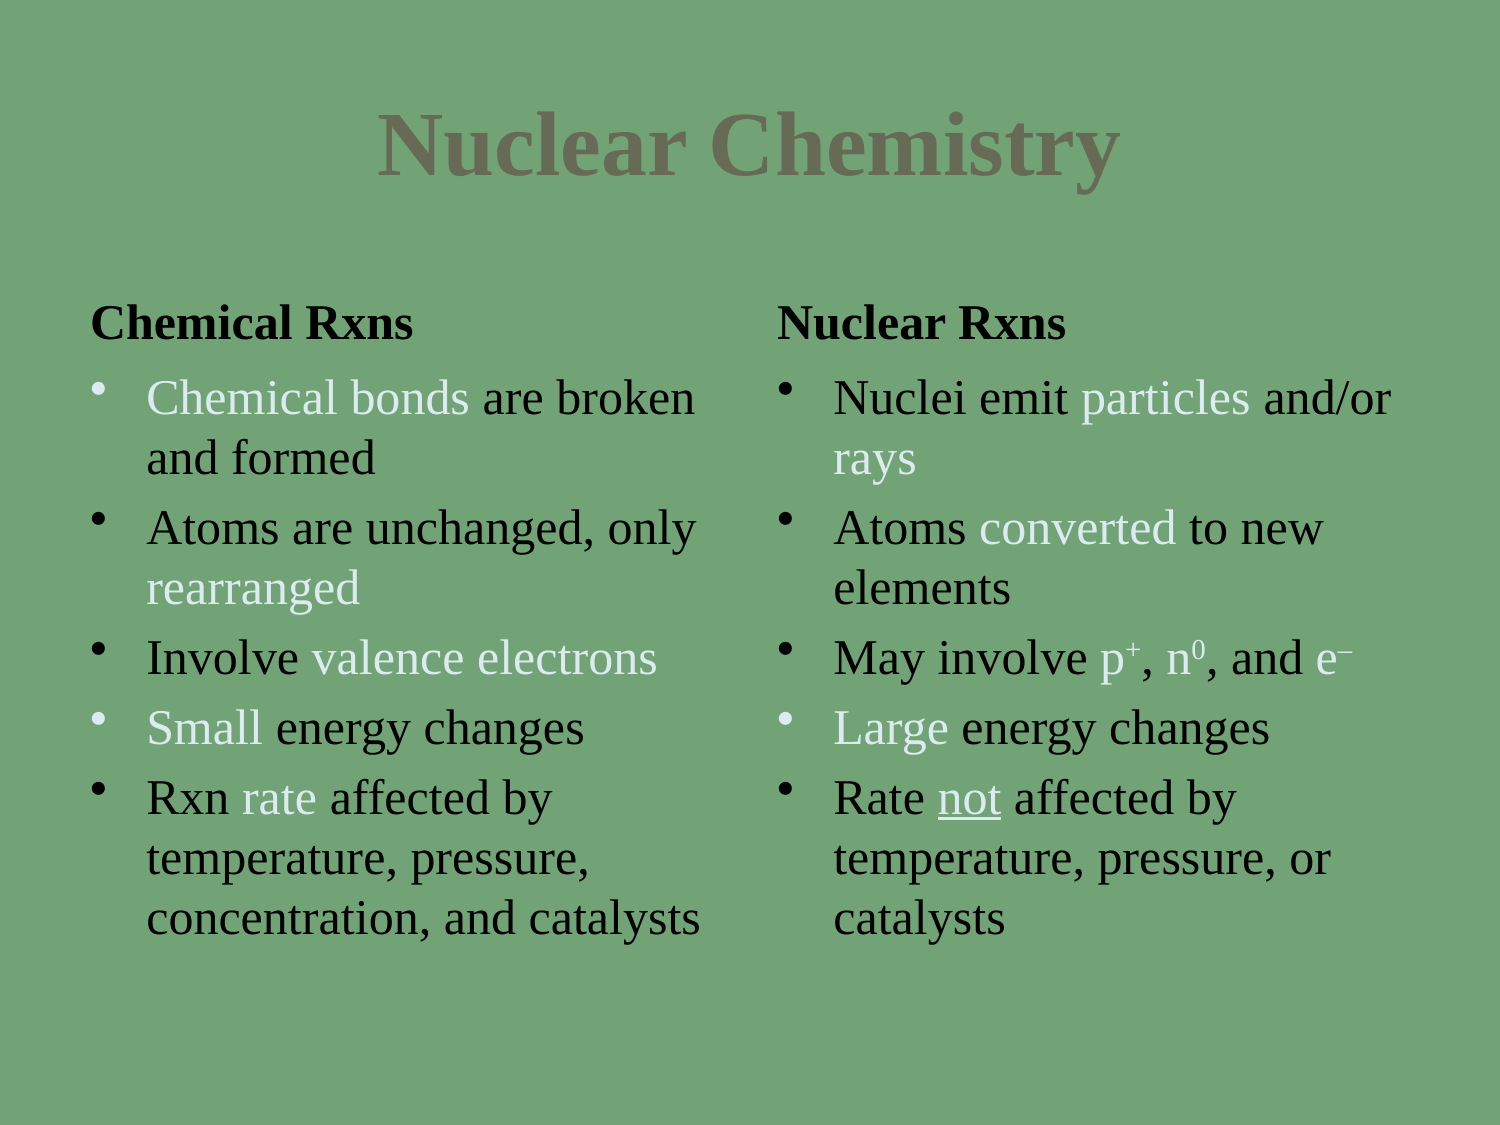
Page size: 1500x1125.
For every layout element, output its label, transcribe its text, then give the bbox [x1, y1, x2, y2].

list Nuclei emit particles and/or rays Atoms converted to new elements May involve p+, n0, and e– Large energy changes Rate not affected by temperature, pressure, or catalysts [761, 356, 1425, 1005]
title Nuclear Chemistry [75, 45, 1425, 233]
list Nuclear Rxns [761, 251, 1425, 356]
list Chemical bonds are broken and formed Atoms are unchanged, only rearranged Involve valence electrons Small energy changes Rxn rate affected by temperature, pressure, concentration, and catalysts [75, 356, 738, 1005]
list Chemical Rxns [75, 251, 738, 356]
